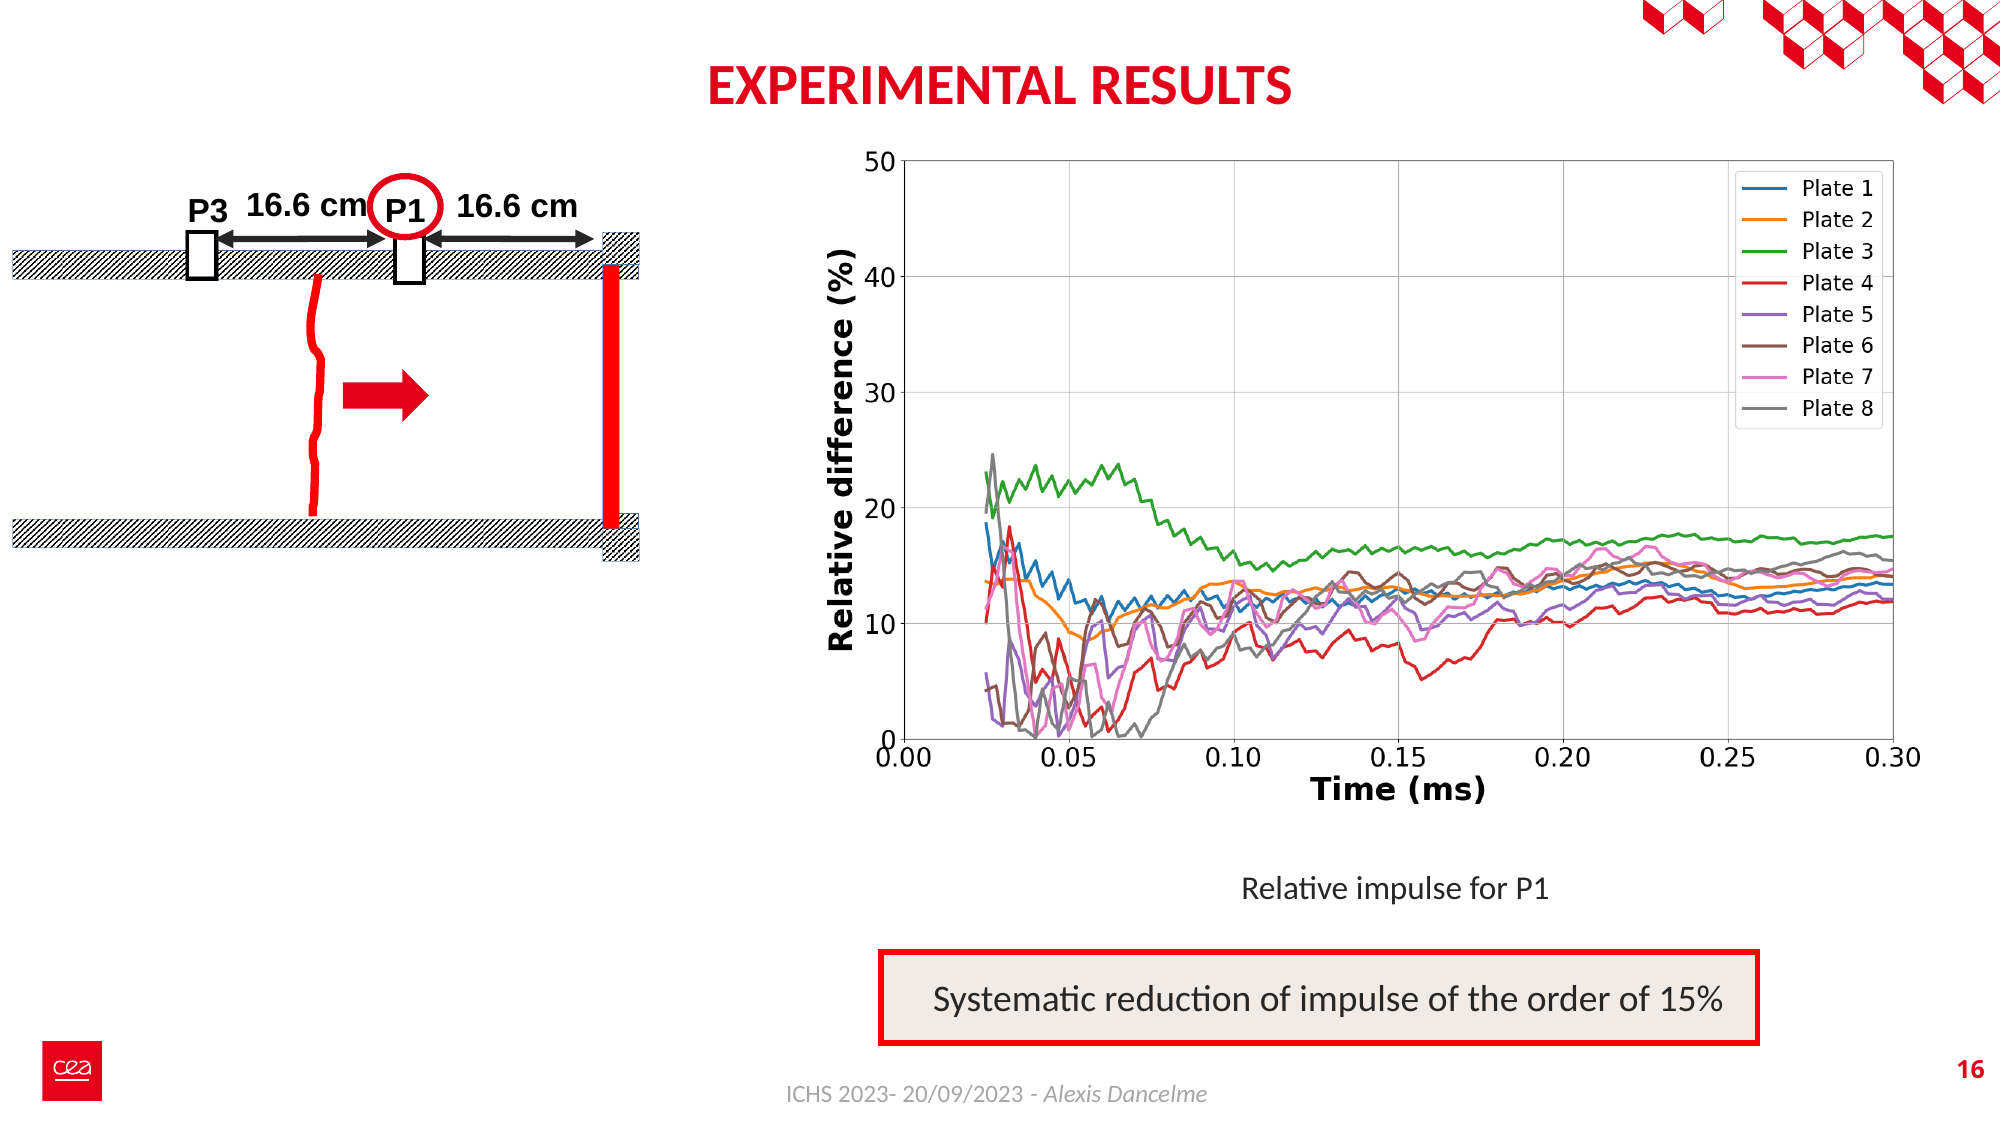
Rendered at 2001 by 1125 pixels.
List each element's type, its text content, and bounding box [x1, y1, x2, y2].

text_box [10, 176, 652, 571]
text_box Systematic reduction of impulse of the order of 15% [918, 966, 1758, 1026]
text_box EXPERIMENTAL RESULTS [0, 2, 2000, 161]
picture [813, 148, 1922, 821]
text_box Relative impulse for P1 [838, 858, 1953, 914]
text_box [880, 951, 1759, 1044]
slide_number 16 [1886, 1040, 2000, 1070]
text_box ICHS 2023- 20/09/2023 - Alexis Dancelme [0, 1070, 2000, 1115]
